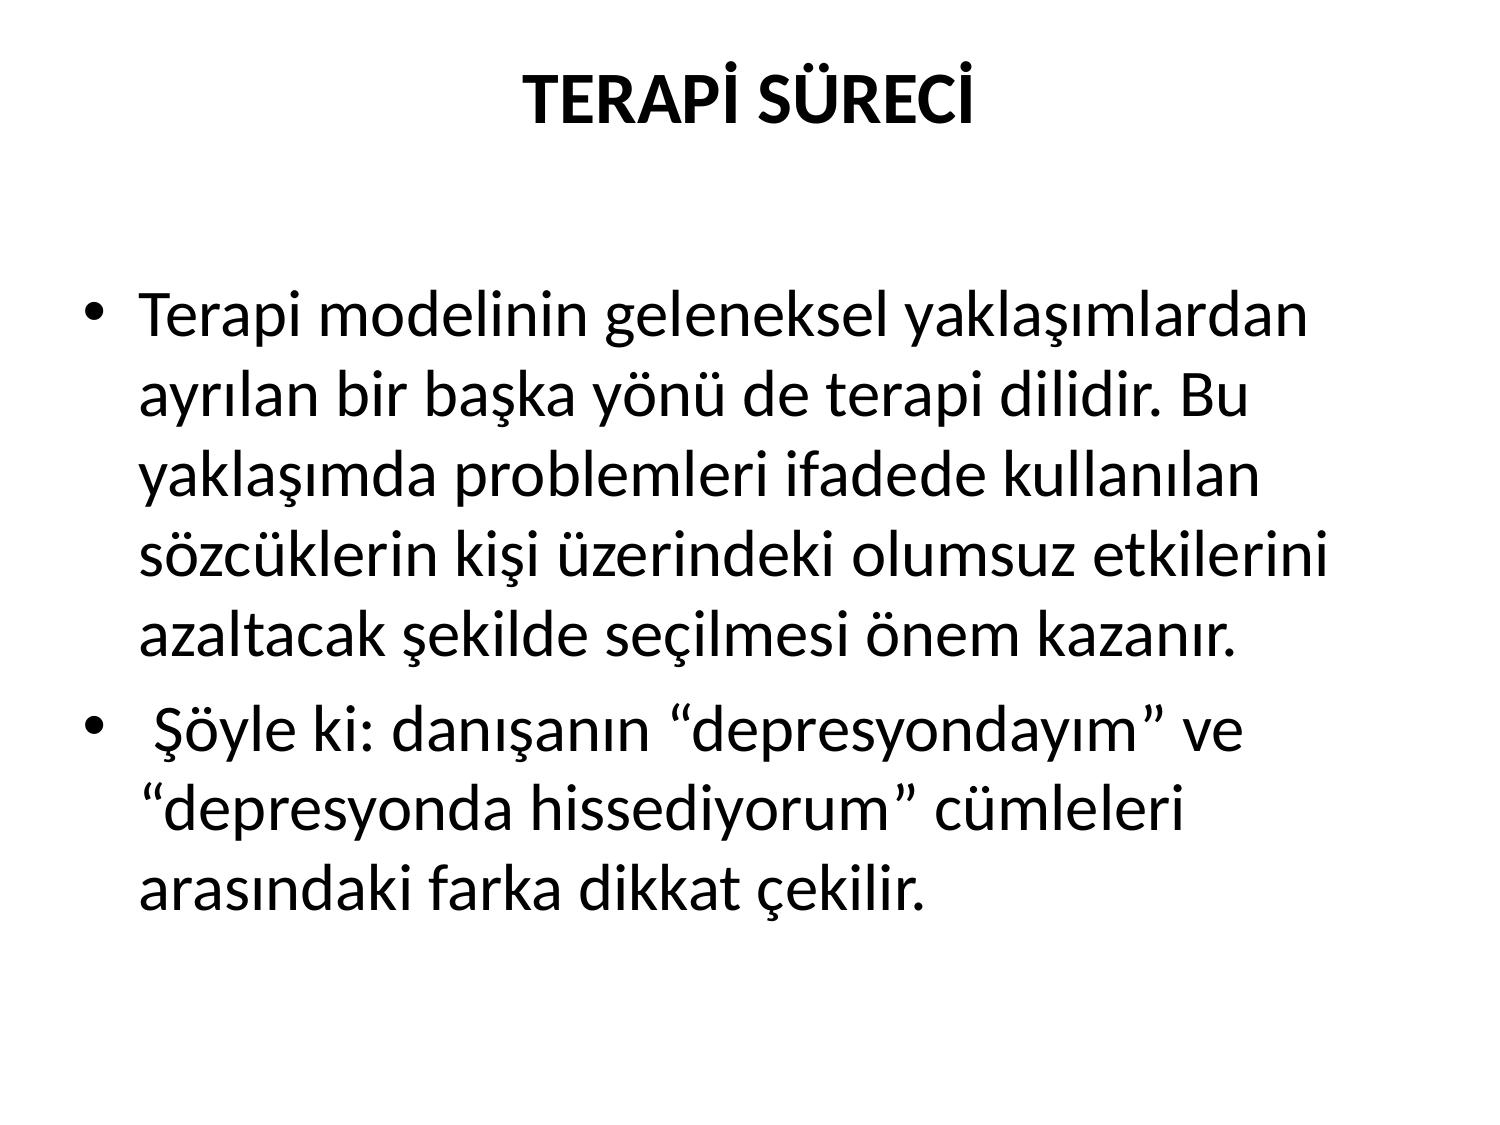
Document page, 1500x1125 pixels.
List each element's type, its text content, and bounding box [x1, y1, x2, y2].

title TERAPİ SÜRECİ [74, 44, 1426, 234]
list Terapi modelinin geleneksel yaklaşımlardan ayrılan bir başka yönü de terapi dilidir. Bu yaklaşımda problemleri ifadede kullanılan sözcüklerin kişi üzerindeki olumsuz etkilerini azaltacak şekilde seçilmesi önem kazanır. Şöyle ki: danışanın “depresyondayım” ve “depresyonda hissediyorum” cümleleri arasındaki farka dikkat çekilir. [74, 261, 1426, 1006]
